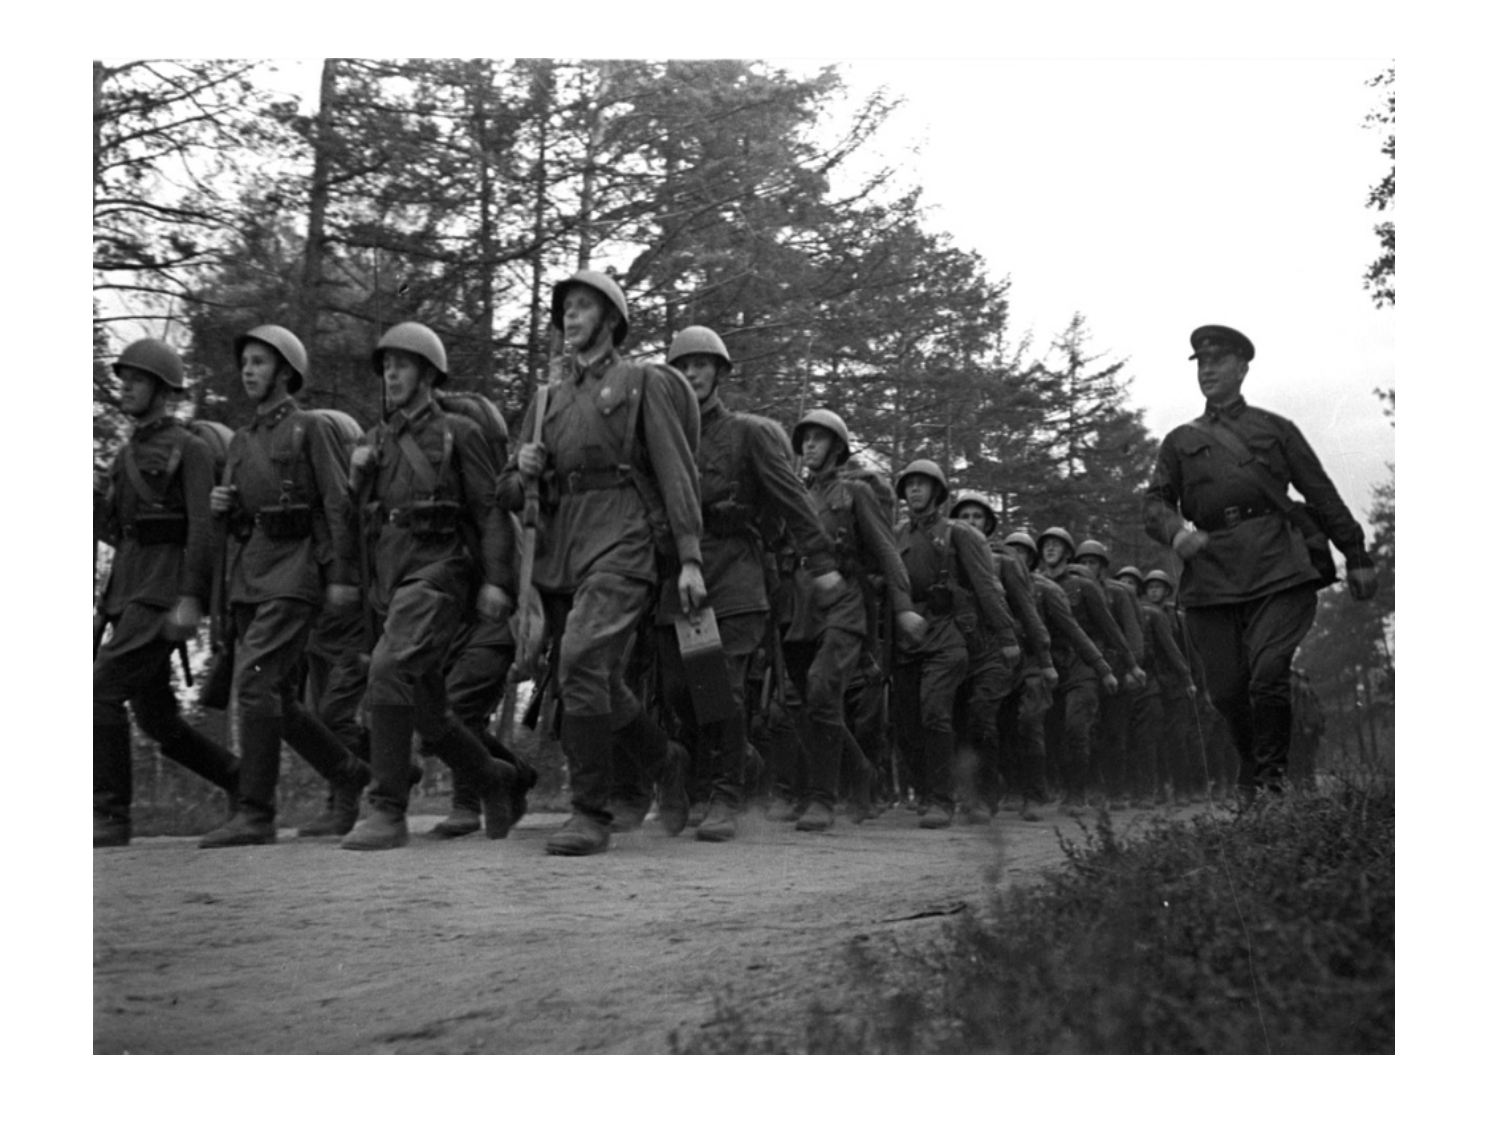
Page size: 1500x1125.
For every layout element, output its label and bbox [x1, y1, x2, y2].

list [93, 58, 1395, 1055]
